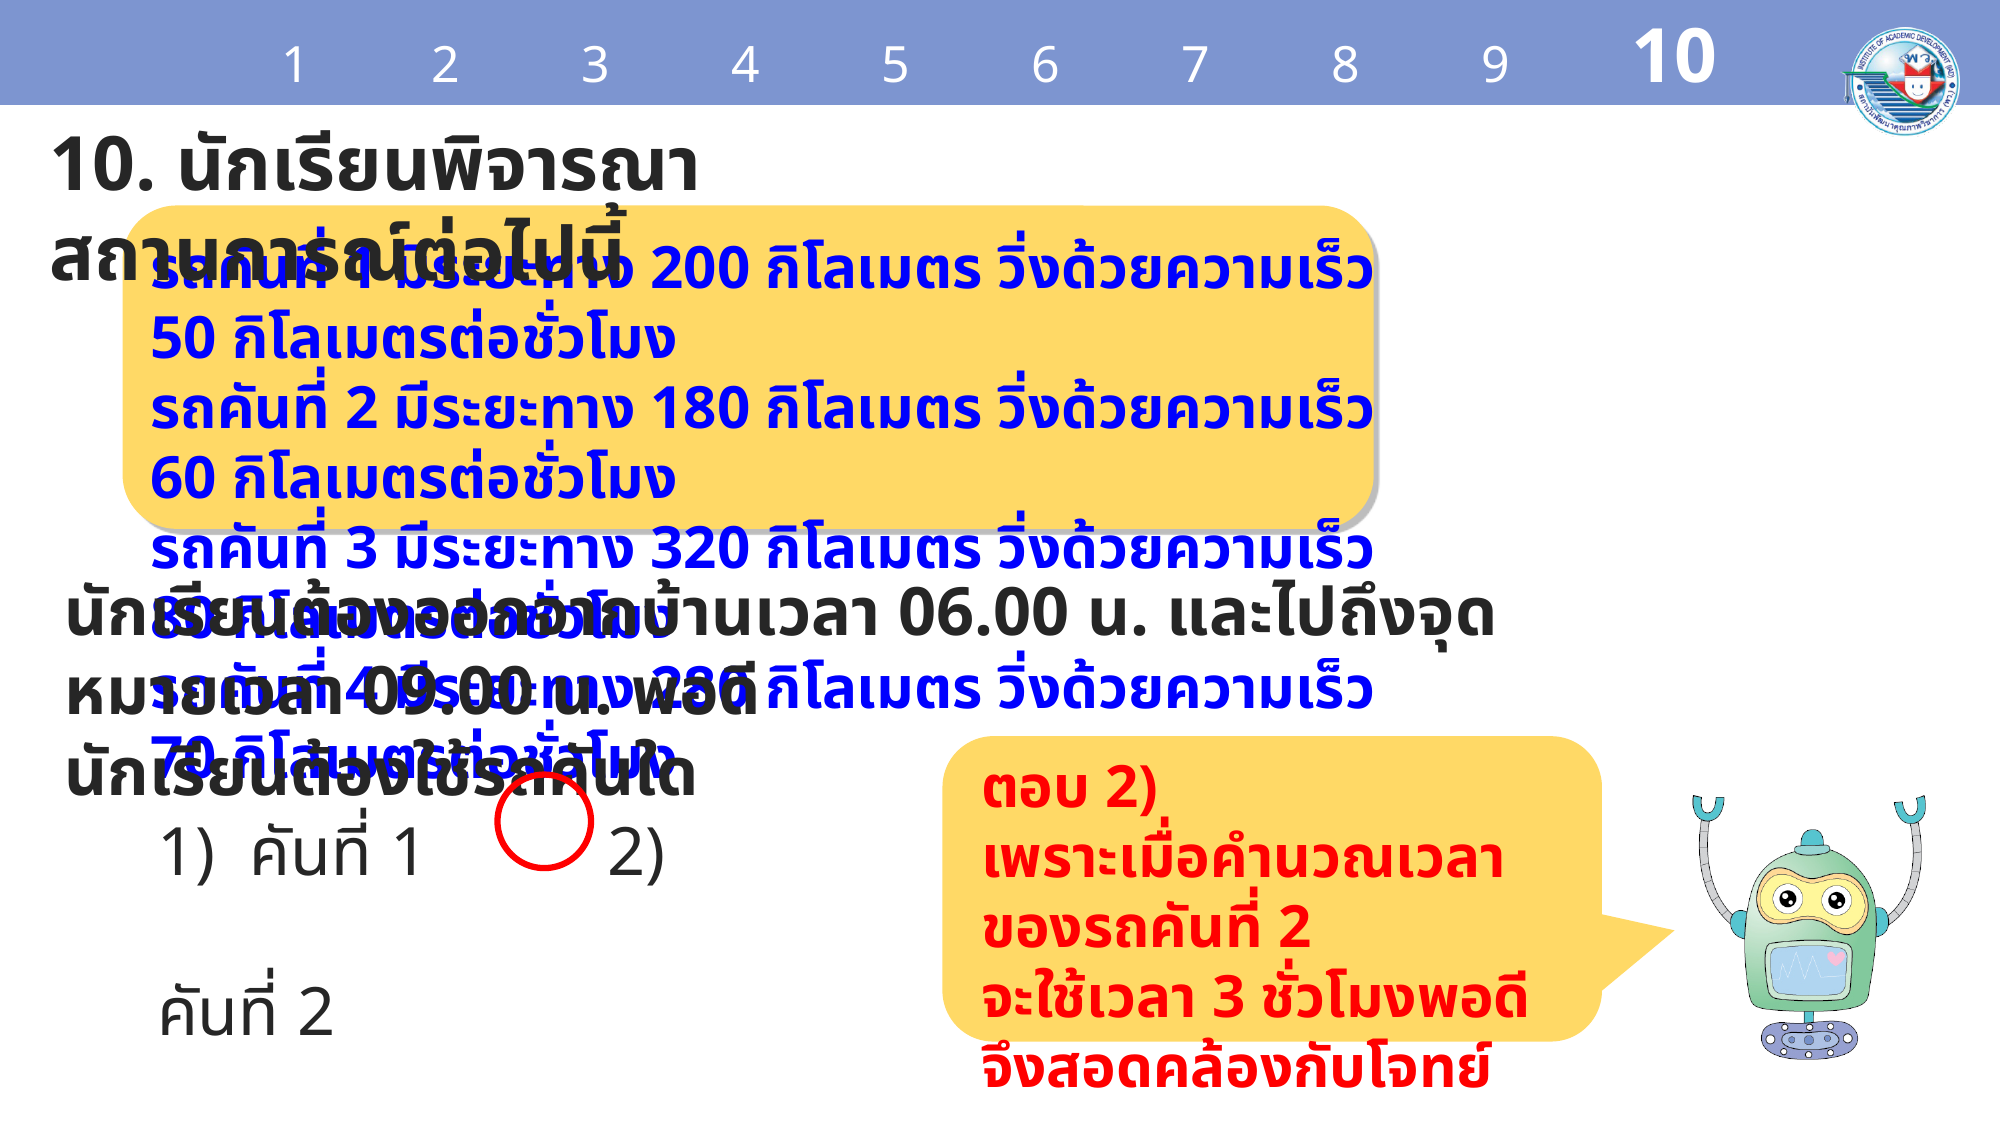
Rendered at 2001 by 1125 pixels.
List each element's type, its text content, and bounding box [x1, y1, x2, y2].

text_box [49, 560, 1534, 1060]
text_box 1 2 3 4 5 6 7 8 9 10 [0, 0, 2000, 106]
text_box 10. นักเรียนพิจารณาสถานการณ์ต่อไปนี้ [34, 108, 935, 304]
picture [1840, 27, 1960, 137]
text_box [122, 205, 1435, 529]
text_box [1534, 736, 1926, 1060]
